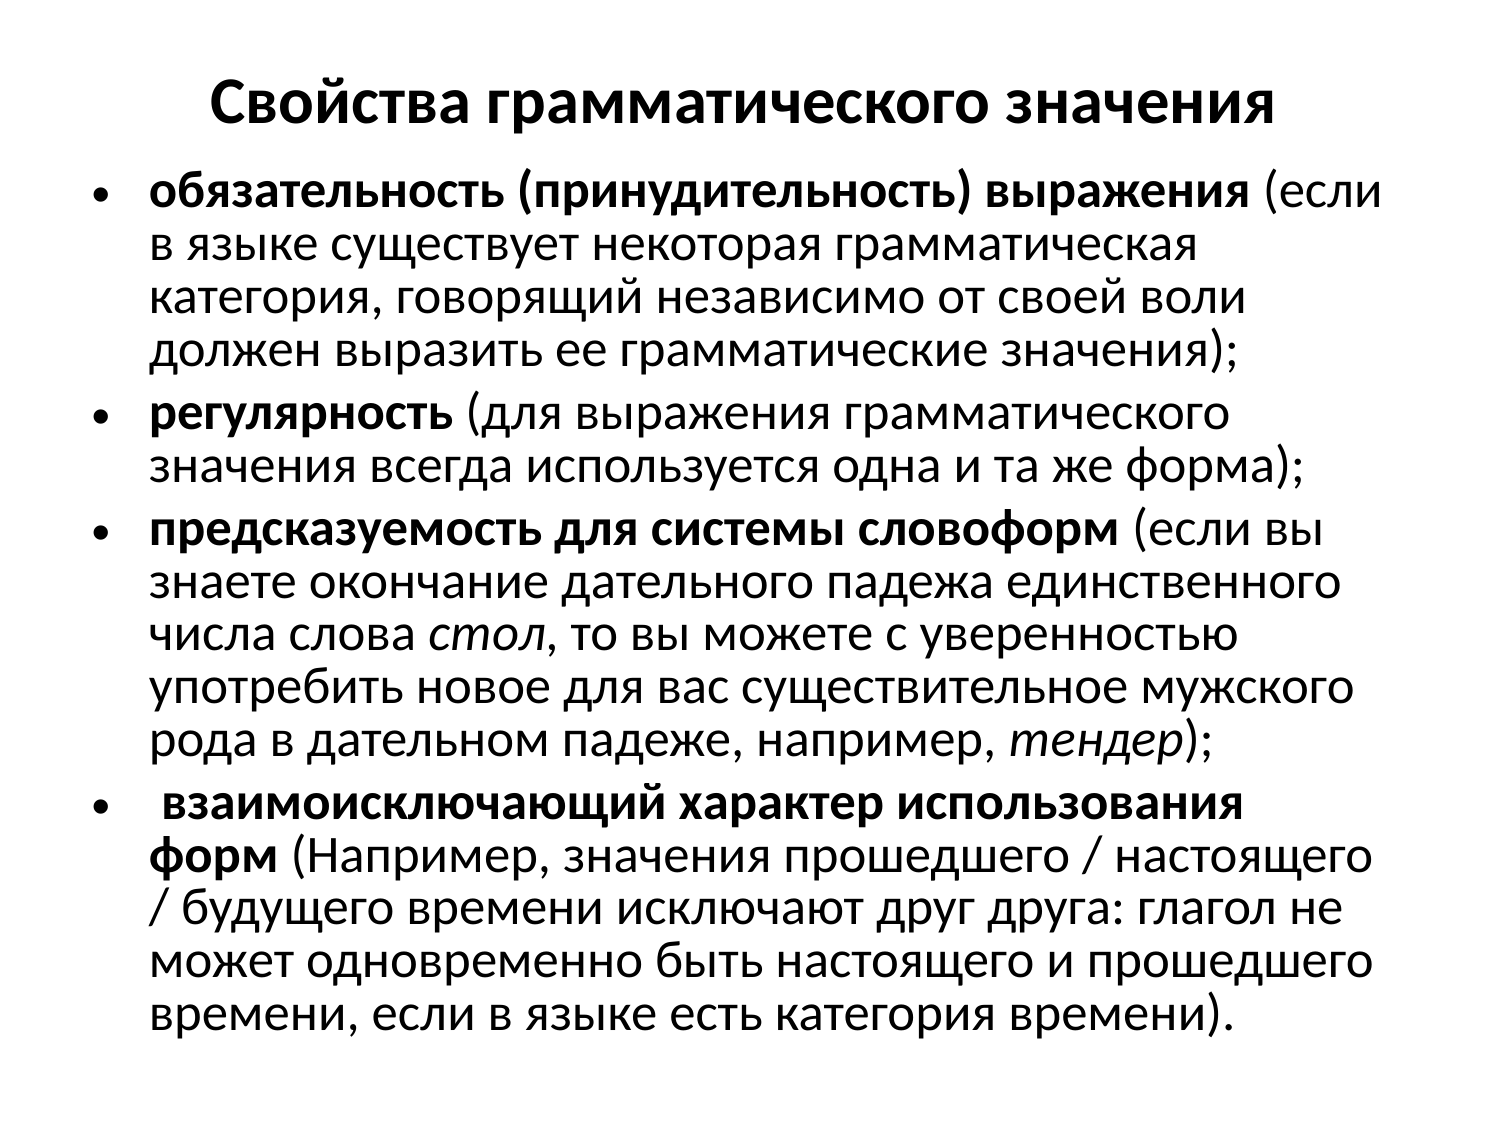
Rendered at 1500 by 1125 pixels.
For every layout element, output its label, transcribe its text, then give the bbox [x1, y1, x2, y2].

list обязательность (принудительность) выражения (если в языке существует некоторая грамматическая категория, говорящий независимо от своей воли должен выразить ее грамматические значения); регулярность (для выражения грамматического значения всегда используется одна и та же форма); предсказуемость для системы словоформ (если вы знаете окончание дательного падежа единственного числа слова стол, то вы можете с уверенностью употребить новое для вас существительное мужского рода в дательном падеже, например, тендер); взаимоисключающий характер использования форм (Например, значения прошедшего / настоящего / будущего времени исключают друг друга: глагол не может одновременно быть настоящего и прошедшего времени, если в языке есть категория времени). [76, 160, 1400, 1071]
title Свойства грамматического значения [147, 42, 1341, 160]
